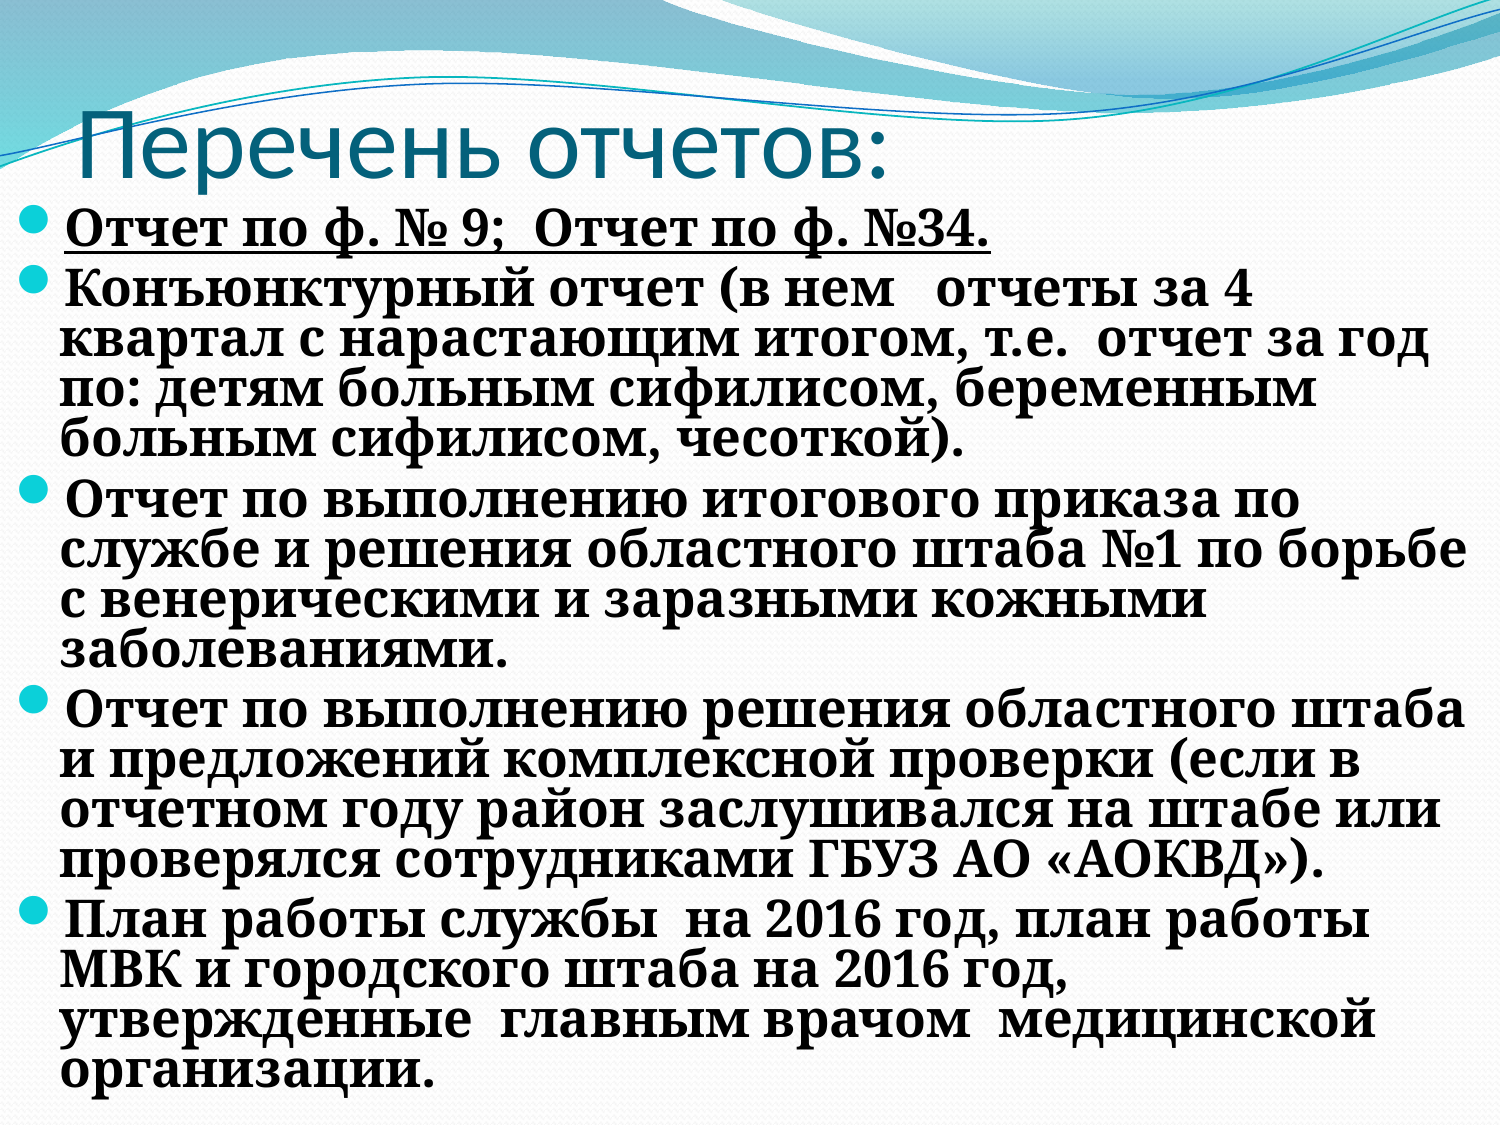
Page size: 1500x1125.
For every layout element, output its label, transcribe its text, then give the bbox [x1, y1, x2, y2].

list Отчет по ф. № 9; Отчет по ф. №34. Конъюнктурный отчет (в нем отчеты за 4 квартал с нарастающим итогом, т.е. отчет за год по: детям больным сифилисом, беременным больным сифилисом, чесоткой). Отчет по выполнению итогового приказа по службе и решения областного штаба №1 по борьбе с венерическими и заразными кожными заболеваниями. Отчет по выполнению решения областного штаба и предложений комплексной проверки (если в отчетном году район заслушивался на штабе или проверялся сотрудниками ГБУЗ АО «АОКВД»). План работы службы на 2016 год, план работы МВК и городского штаба на 2016 год, утвержденные главным врачом медицинской организации. [0, 198, 1500, 1125]
title Перечень отчетов: [74, 0, 1426, 198]
